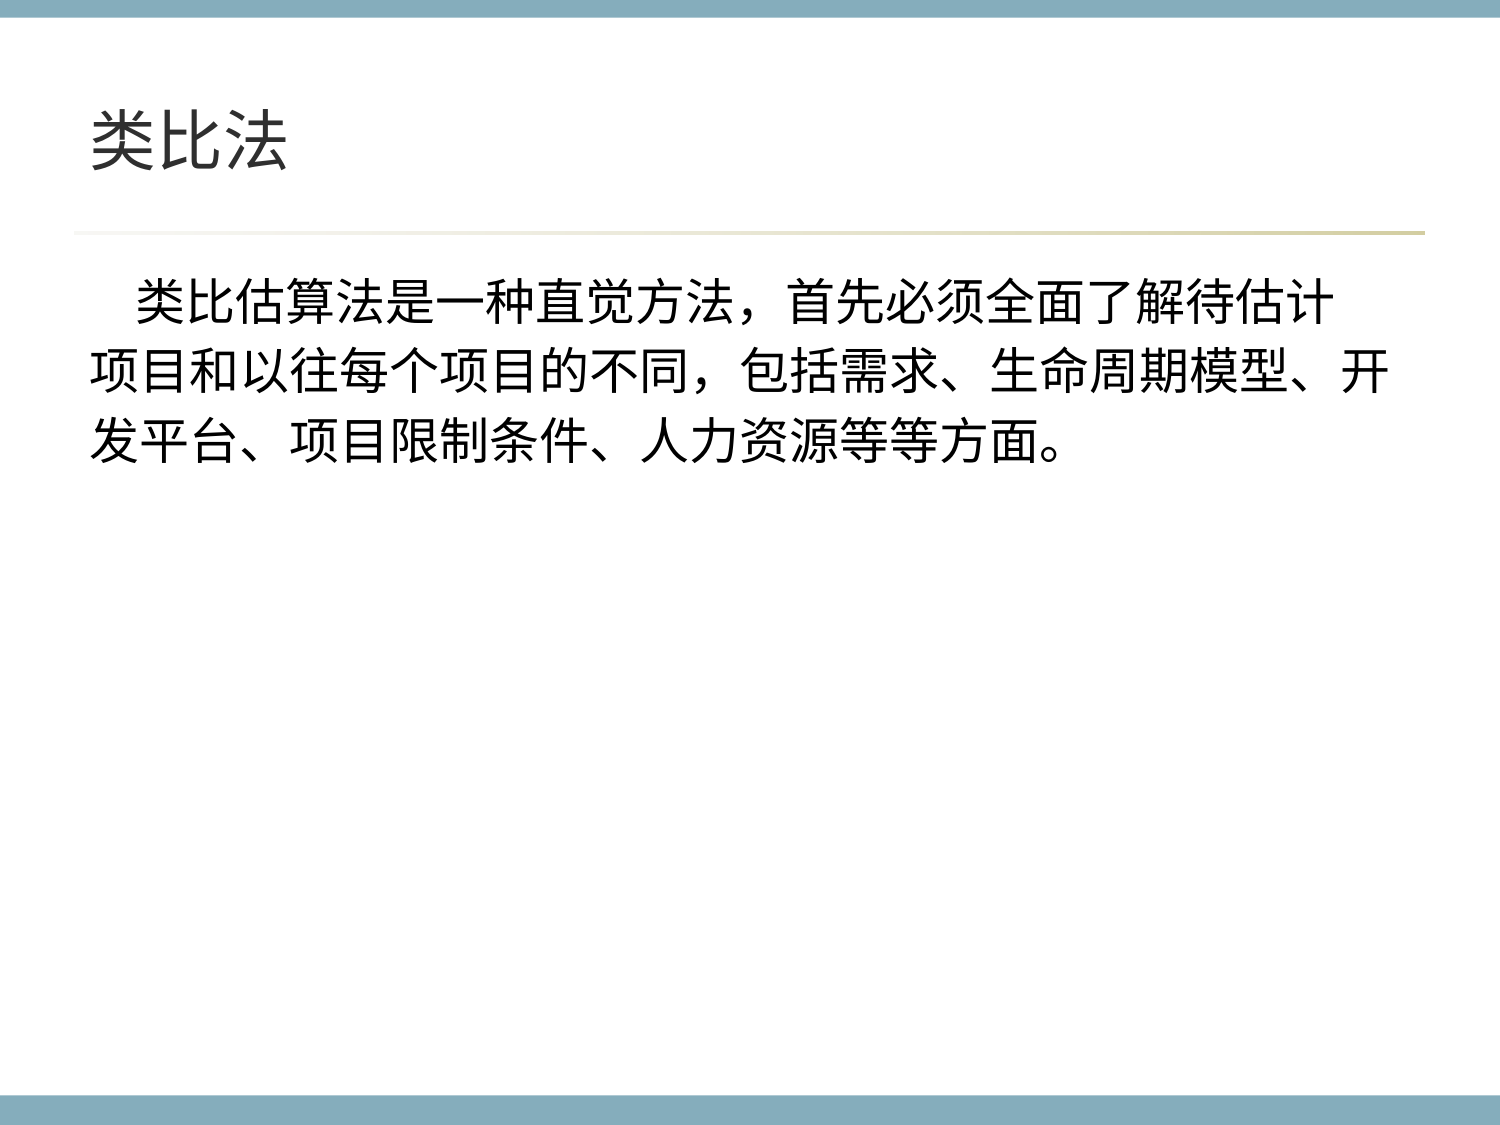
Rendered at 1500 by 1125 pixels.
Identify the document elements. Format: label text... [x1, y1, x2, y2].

list 类比估算法是一种直觉方法，首先必须全面了解待估计 项目和以往每个项目的不同，包括需求、生命周期模型、开 发平台、项目限制条件、人力资源等等方面。 [75, 262, 1425, 575]
title 类比法 [75, 45, 1425, 233]
